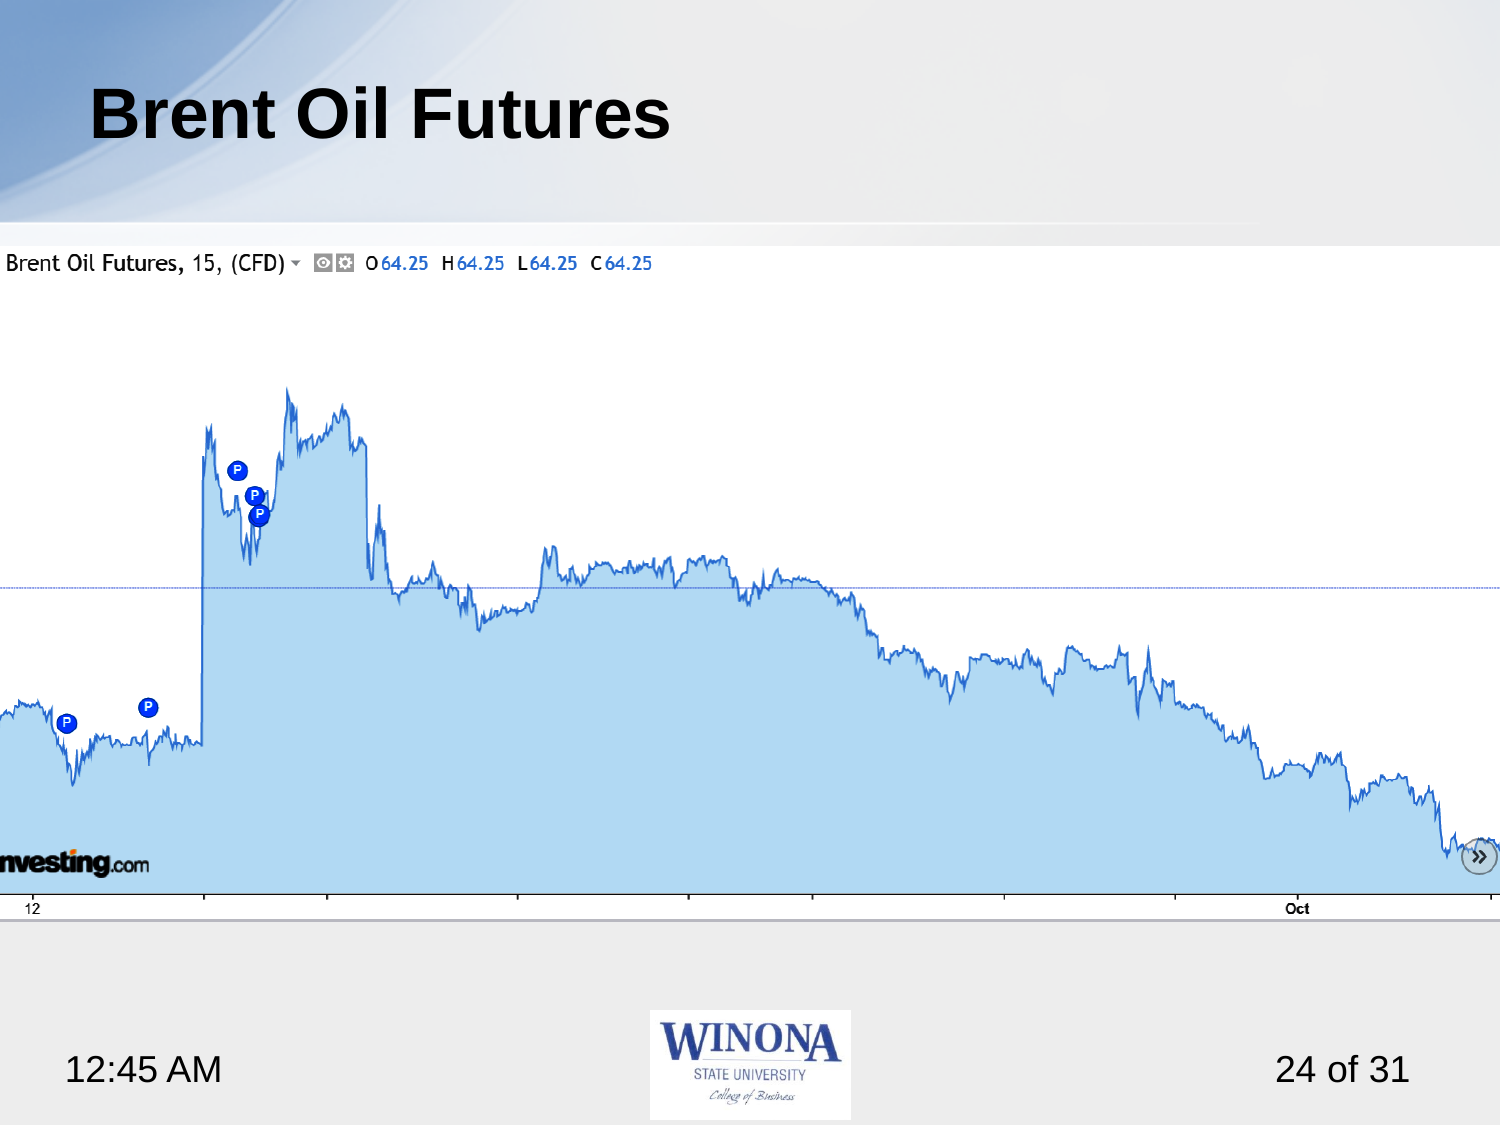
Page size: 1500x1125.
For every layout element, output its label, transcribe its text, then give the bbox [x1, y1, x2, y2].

picture [0, 0, 1500, 1125]
title Brent Oil Futures [75, 58, 1425, 245]
